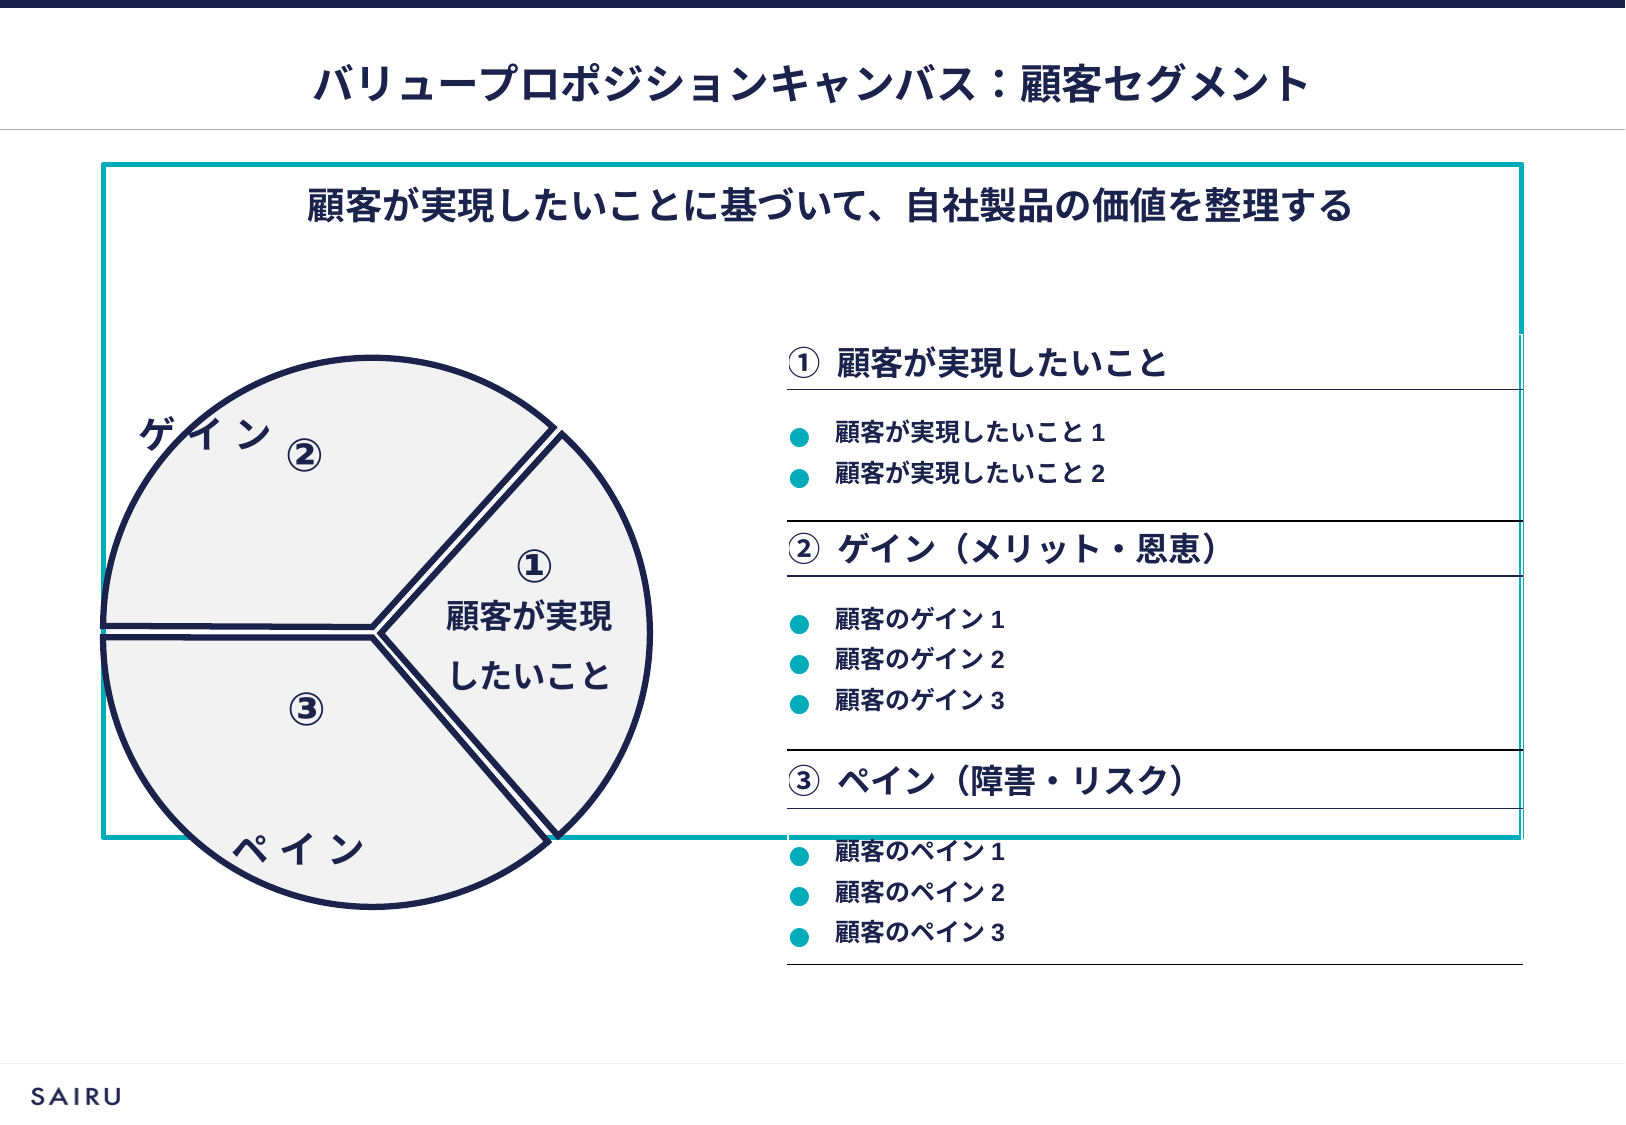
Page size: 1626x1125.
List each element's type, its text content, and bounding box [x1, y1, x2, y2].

picture [22, 1078, 129, 1114]
table_cell ③ ペイン（障害・リスク） [789, 751, 1521, 808]
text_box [102, 357, 651, 908]
table_cell 顧客が実現したいこと1 顧客が実現したいこと2 [789, 390, 1521, 520]
table_cell 顧客のペイン1 顧客のペイン2 顧客のペイン3 [789, 809, 1521, 964]
title バリュープロポジションキャンバス：顧客セグメント [103, 50, 1522, 114]
table_header ① 顧客が実現したいこと [789, 335, 1521, 389]
table_cell ② ゲイン（メリット・恩恵） [789, 522, 1521, 575]
list 顧客が実現したいことに基づいて、自社製品の価値を整理する [101, 162, 1524, 840]
table_cell 顧客のゲイン1 顧客のゲイン2 顧客のゲイン3 [789, 577, 1521, 749]
